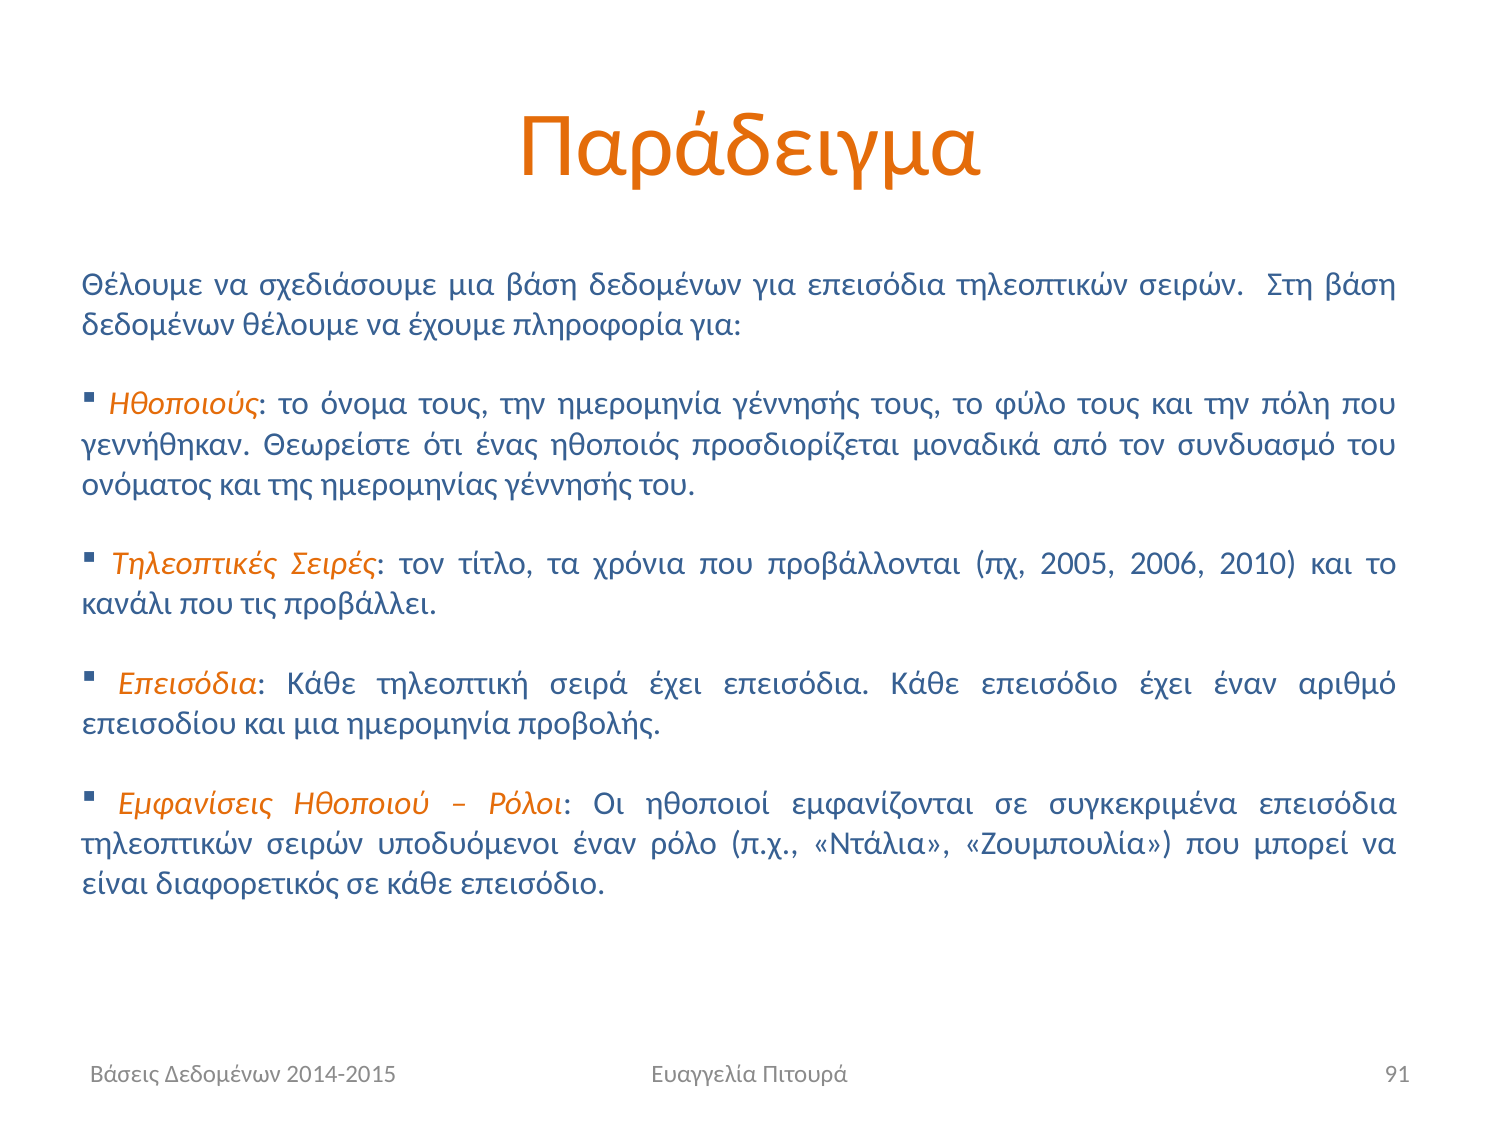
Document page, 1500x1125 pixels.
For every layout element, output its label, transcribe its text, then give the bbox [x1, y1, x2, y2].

footer Ευαγγελία Πιτουρά [512, 1042, 988, 1103]
slide_number 91 [1074, 1042, 1425, 1103]
slide_number Βάσεις Δεδομένων 2014-2015 [75, 1042, 425, 1103]
text_box Θέλουμε να σχεδιάσουμε μια βάση δεδομένων για επεισόδια τηλεοπτικών σειρών. Στη βάση δεδομένων θέλουμε να έχουμε πληροφορία για: Ηθοποιούς: το όνομα τους, την ημερομηνία γέννησής τους, το φύλο τους και την πόλη που γεννήθηκαν. Θεωρείστε ότι ένας ηθοποιός προσδιορίζεται μοναδικά από τον συνδυασμό του ονόματος και της ημερομηνίας γέννησής του. Τηλεοπτικές Σειρές: τον τίτλο, τα χρόνια που προβάλλονται (πχ, 2005, 2006, 2010) και το κανάλι που τις προβάλλει. Επεισόδια: Κάθε τηλεοπτική σειρά έχει επεισόδια. Κάθε επεισόδιο έχει έναν αριθμό επεισοδίου και μια ημερομηνία προβολής. Εμφανίσεις Ηθοποιού – Ρόλοι: Οι ηθοποιοί εμφανίζονται σε συγκεκριμένα επεισόδια τηλεοπτικών σειρών υποδυόμενοι έναν ρόλο (π.χ., «Ντάλια», «Ζουμπουλία») που μπορεί να είναι διαφορετικός σε κάθε επεισόδιο. [66, 254, 1414, 909]
title Παράδειγμα [75, 45, 1425, 233]
